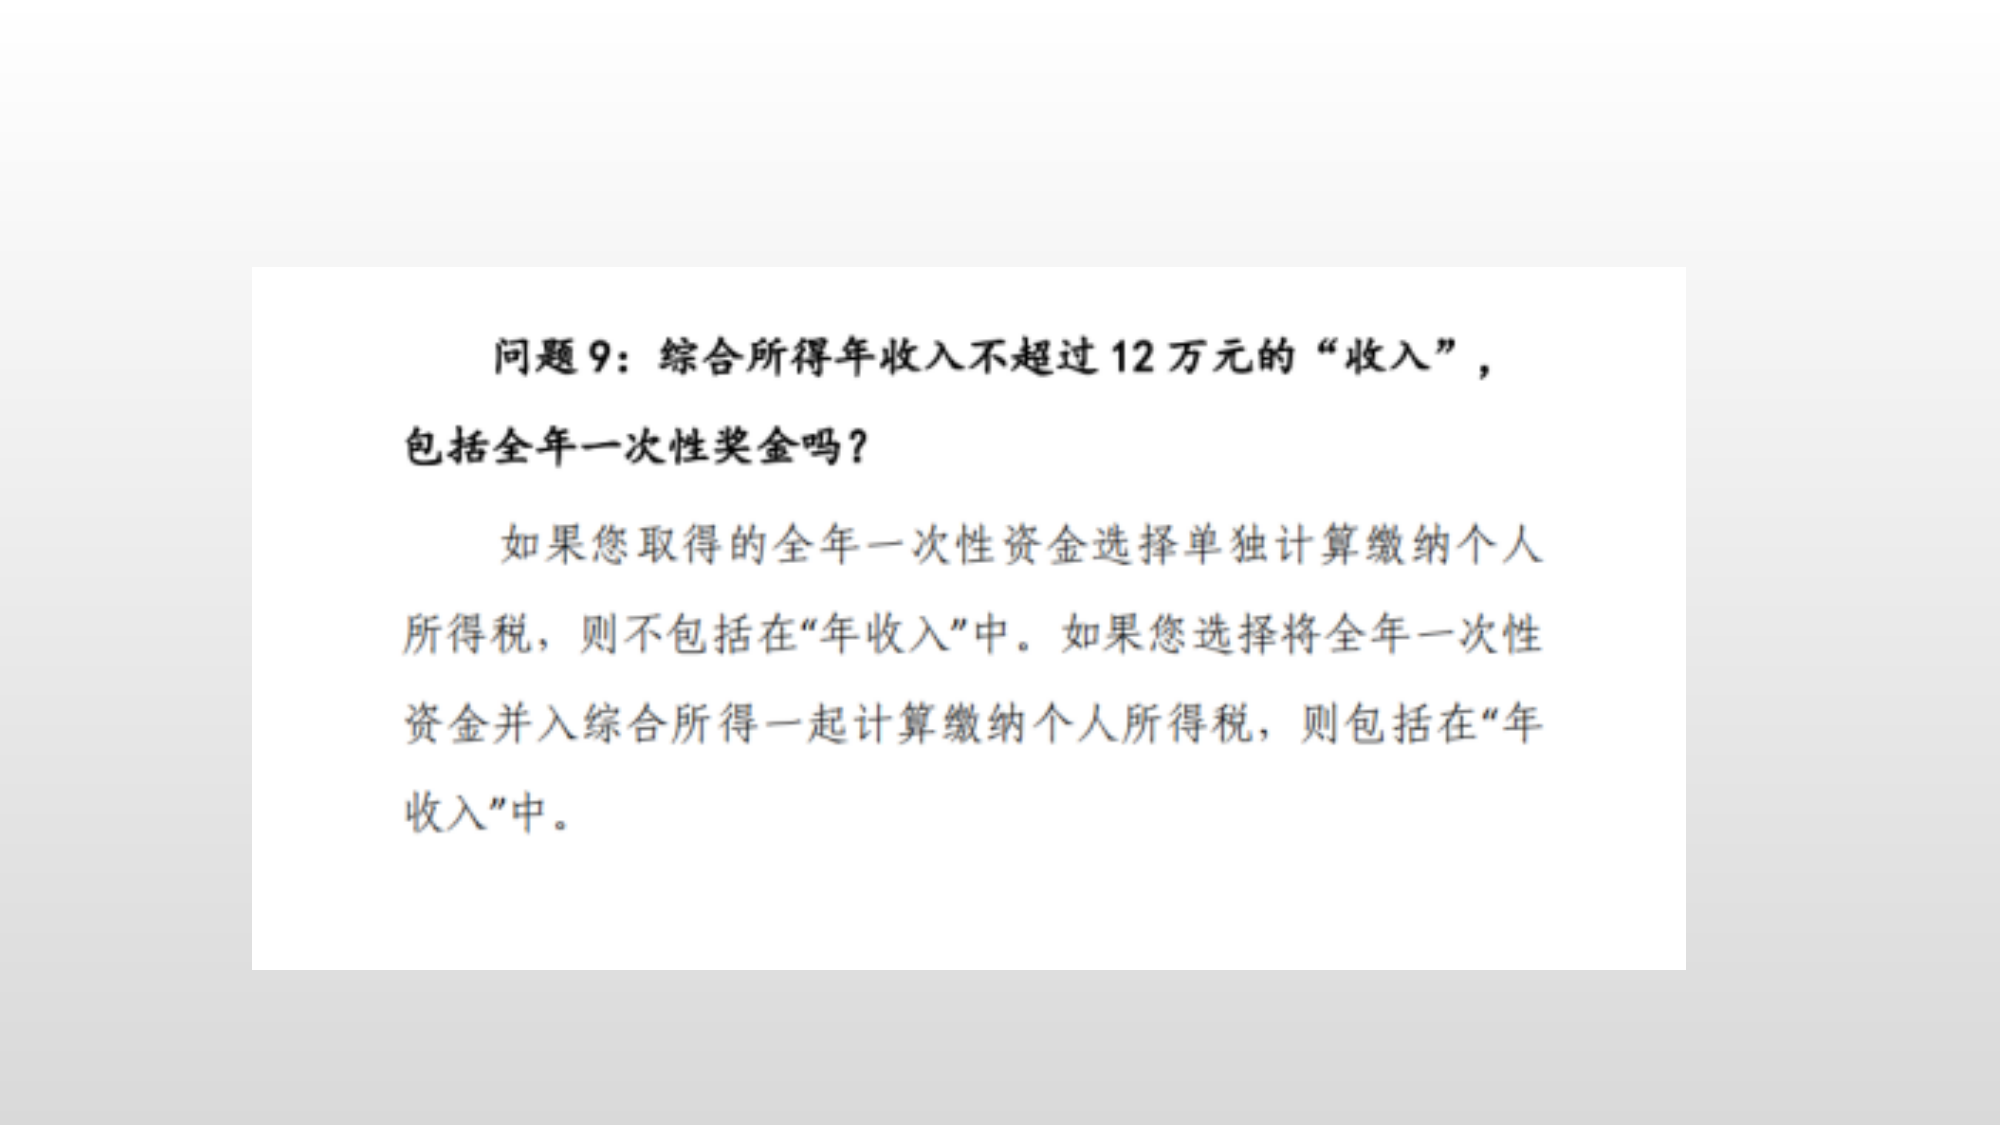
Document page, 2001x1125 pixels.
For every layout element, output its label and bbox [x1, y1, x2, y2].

picture [252, 267, 1686, 970]
